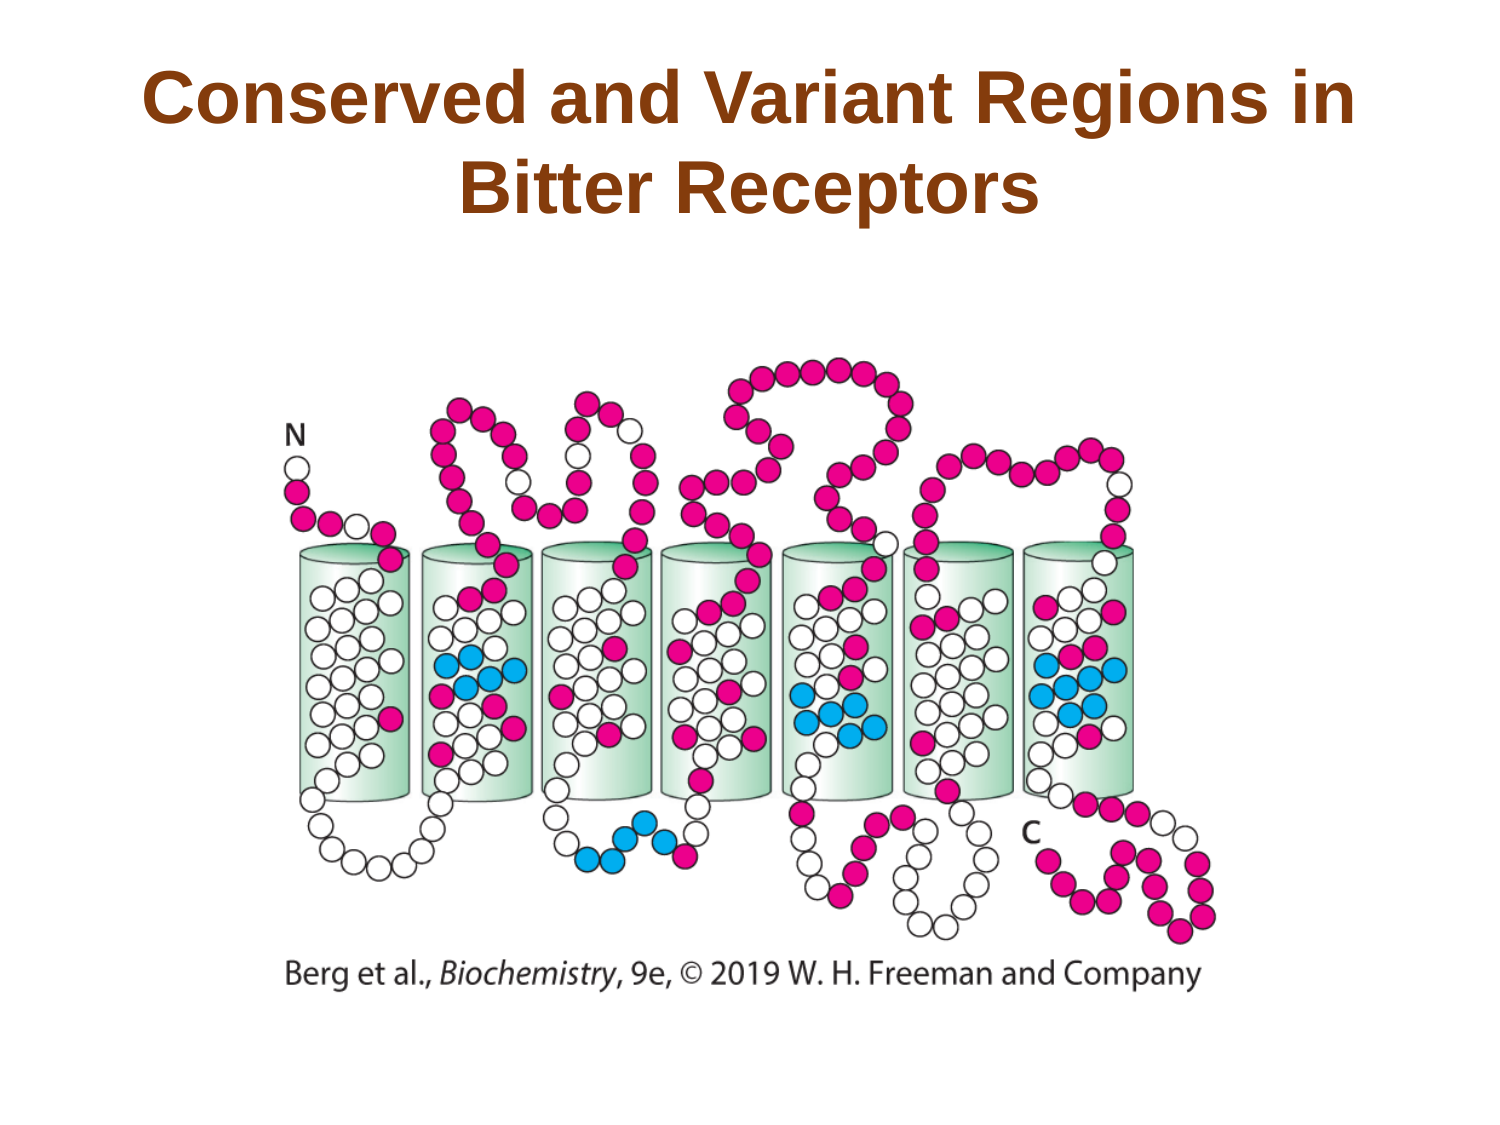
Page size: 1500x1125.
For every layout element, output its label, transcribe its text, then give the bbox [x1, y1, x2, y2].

title Conserved and Variant Regions in Bitter Receptors [75, 45, 1425, 233]
picture [84, 353, 1416, 997]
